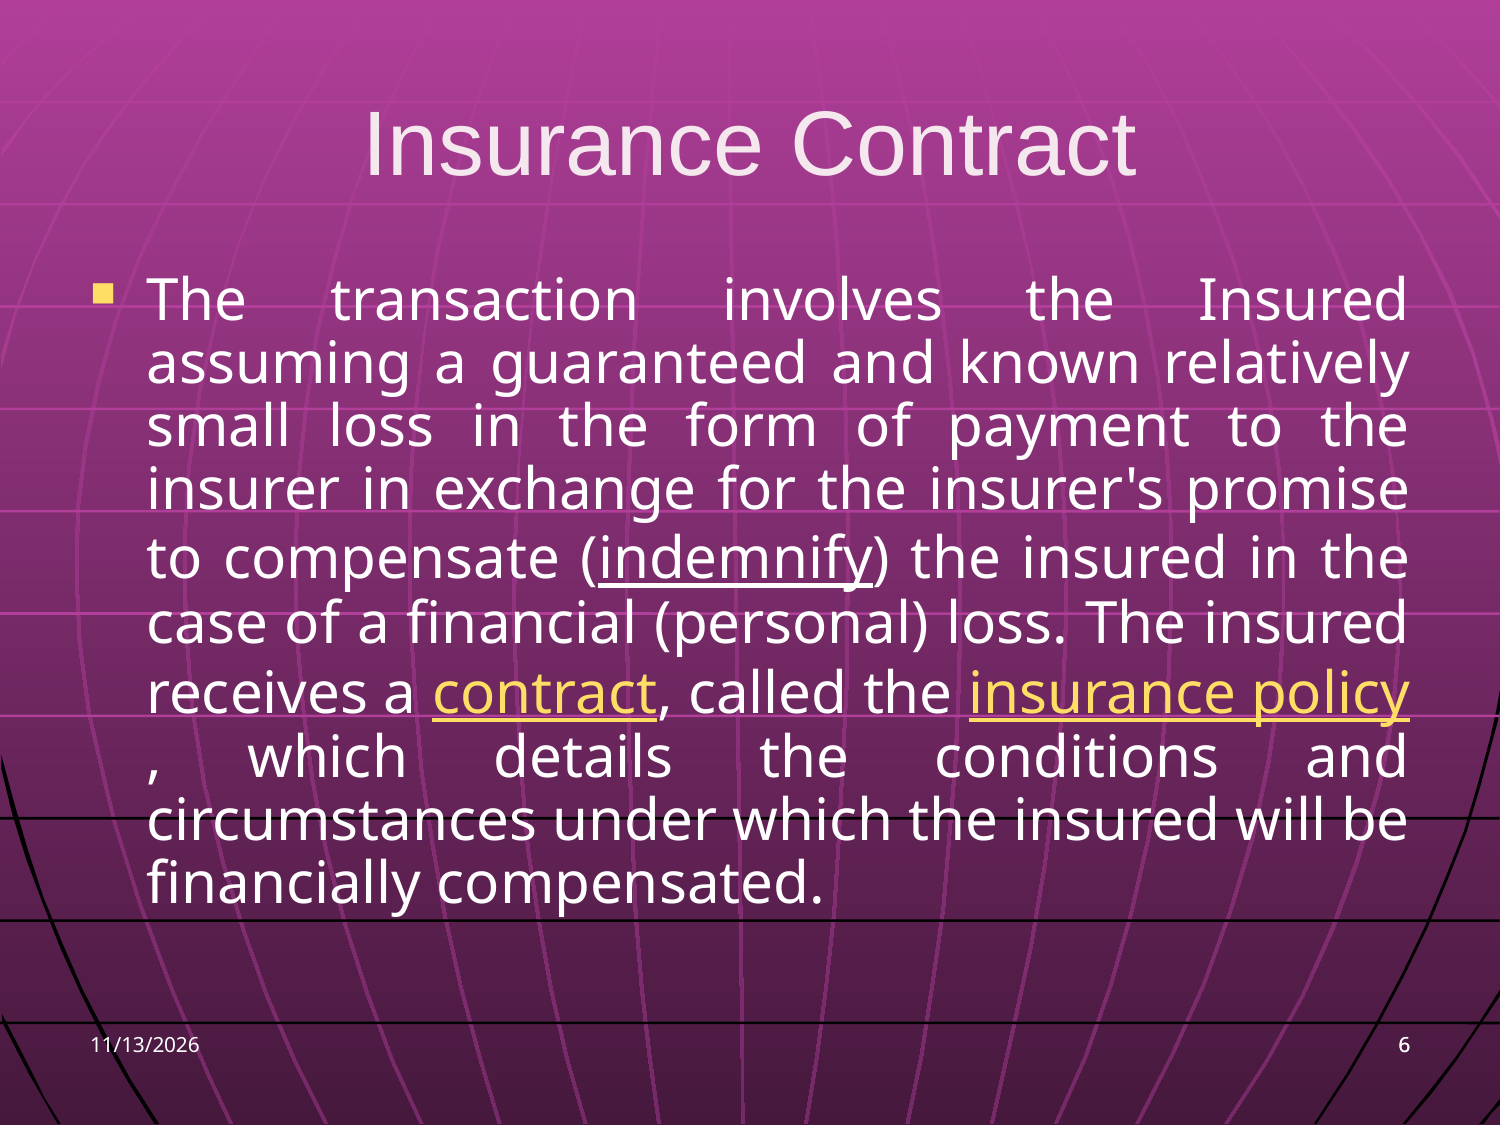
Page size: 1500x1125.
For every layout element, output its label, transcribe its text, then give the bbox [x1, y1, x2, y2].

text_box 6 [1074, 1024, 1425, 1100]
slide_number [74, 1023, 426, 1100]
title Insurance Contract [74, 45, 1426, 233]
list The transaction involves the Insured assuming a guaranteed and known relatively small loss in the form of payment to the insurer in exchange for the insurer's promise to compensate (indemnify) the insured in the case of a financial (personal) loss. The insured receives a contract, called the insurance policy, which details the conditions and circumstances under which the insured will be financially compensated. [74, 262, 1426, 1006]
